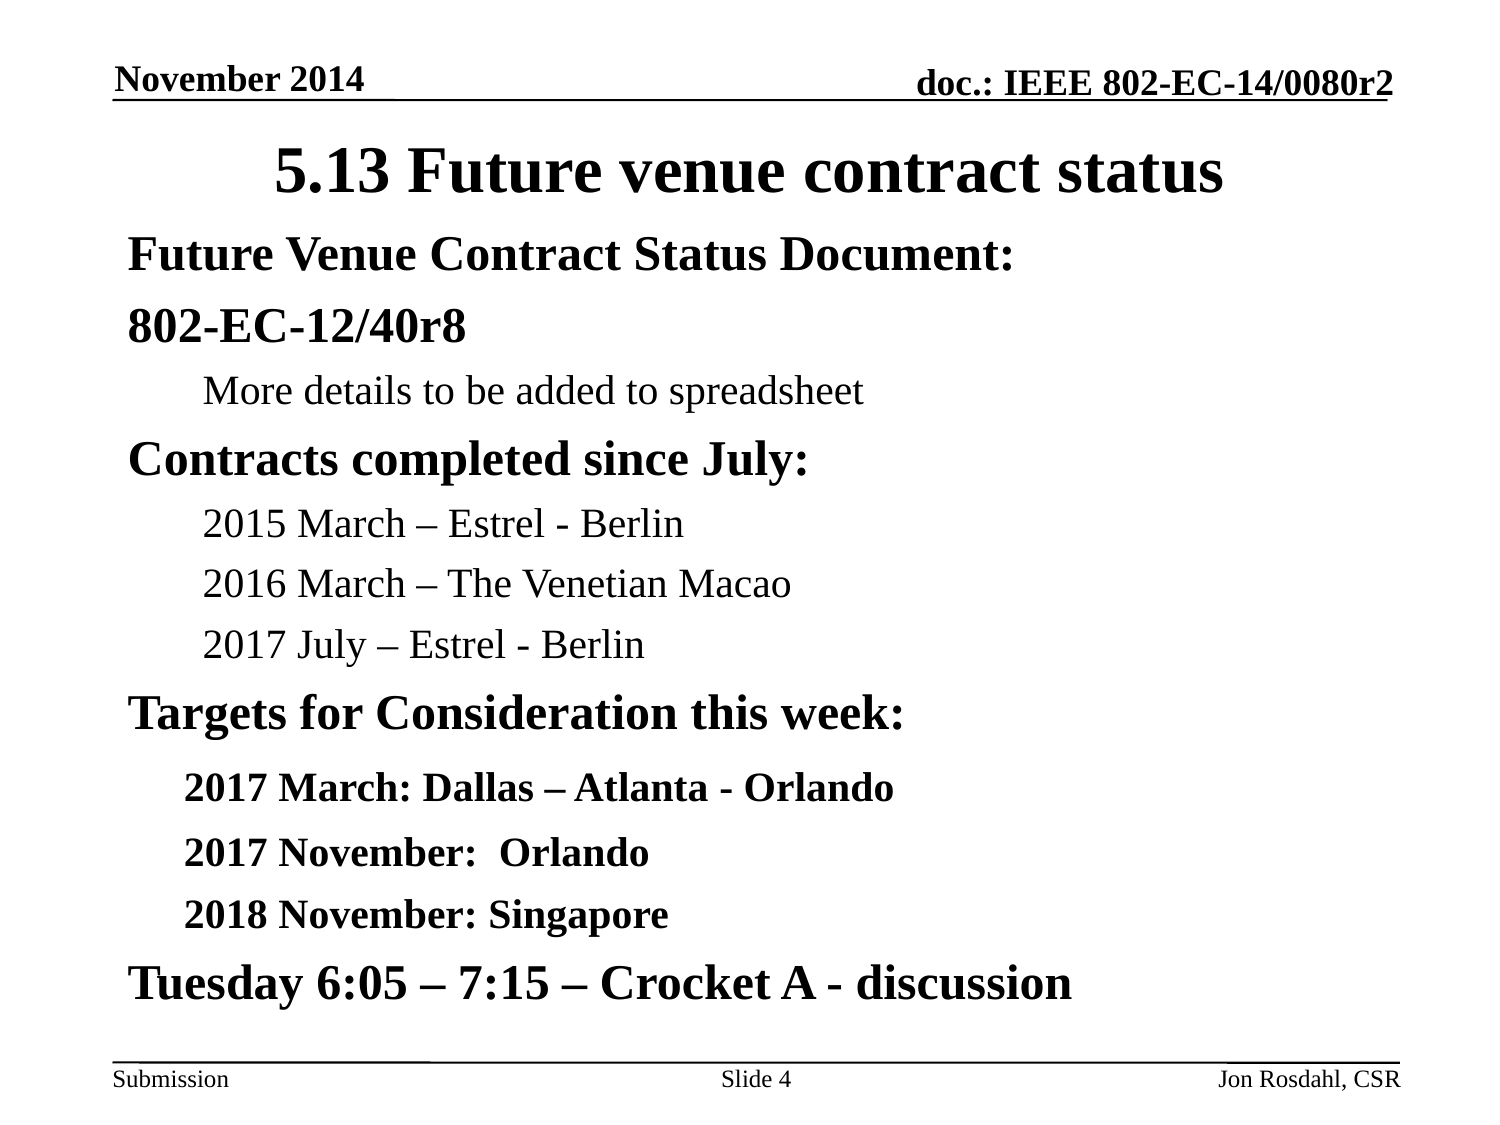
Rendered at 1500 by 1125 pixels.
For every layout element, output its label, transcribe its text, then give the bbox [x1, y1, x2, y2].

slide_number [114, 54, 423, 100]
list Future Venue Contract Status Document: 802-EC-12/40r8 More details to be added to spreadsheet Contracts completed since July: 2015 March – Estrel - Berlin 2016 March – The Venetian Macao 2017 July – Estrel - Berlin Targets for Consideration this week: 2017 March: Dallas – Atlanta - Orlando 2017 November: Orlando 2018 November: Singapore Tuesday 6:05 – 7:15 – Crocket A - discussion [112, 212, 1388, 1048]
footer Jon Rosdahl, CSR [878, 1061, 1402, 1093]
title 5.13 Future venue contract status [112, 112, 1388, 212]
slide_number Slide 4 [712, 1061, 800, 1123]
